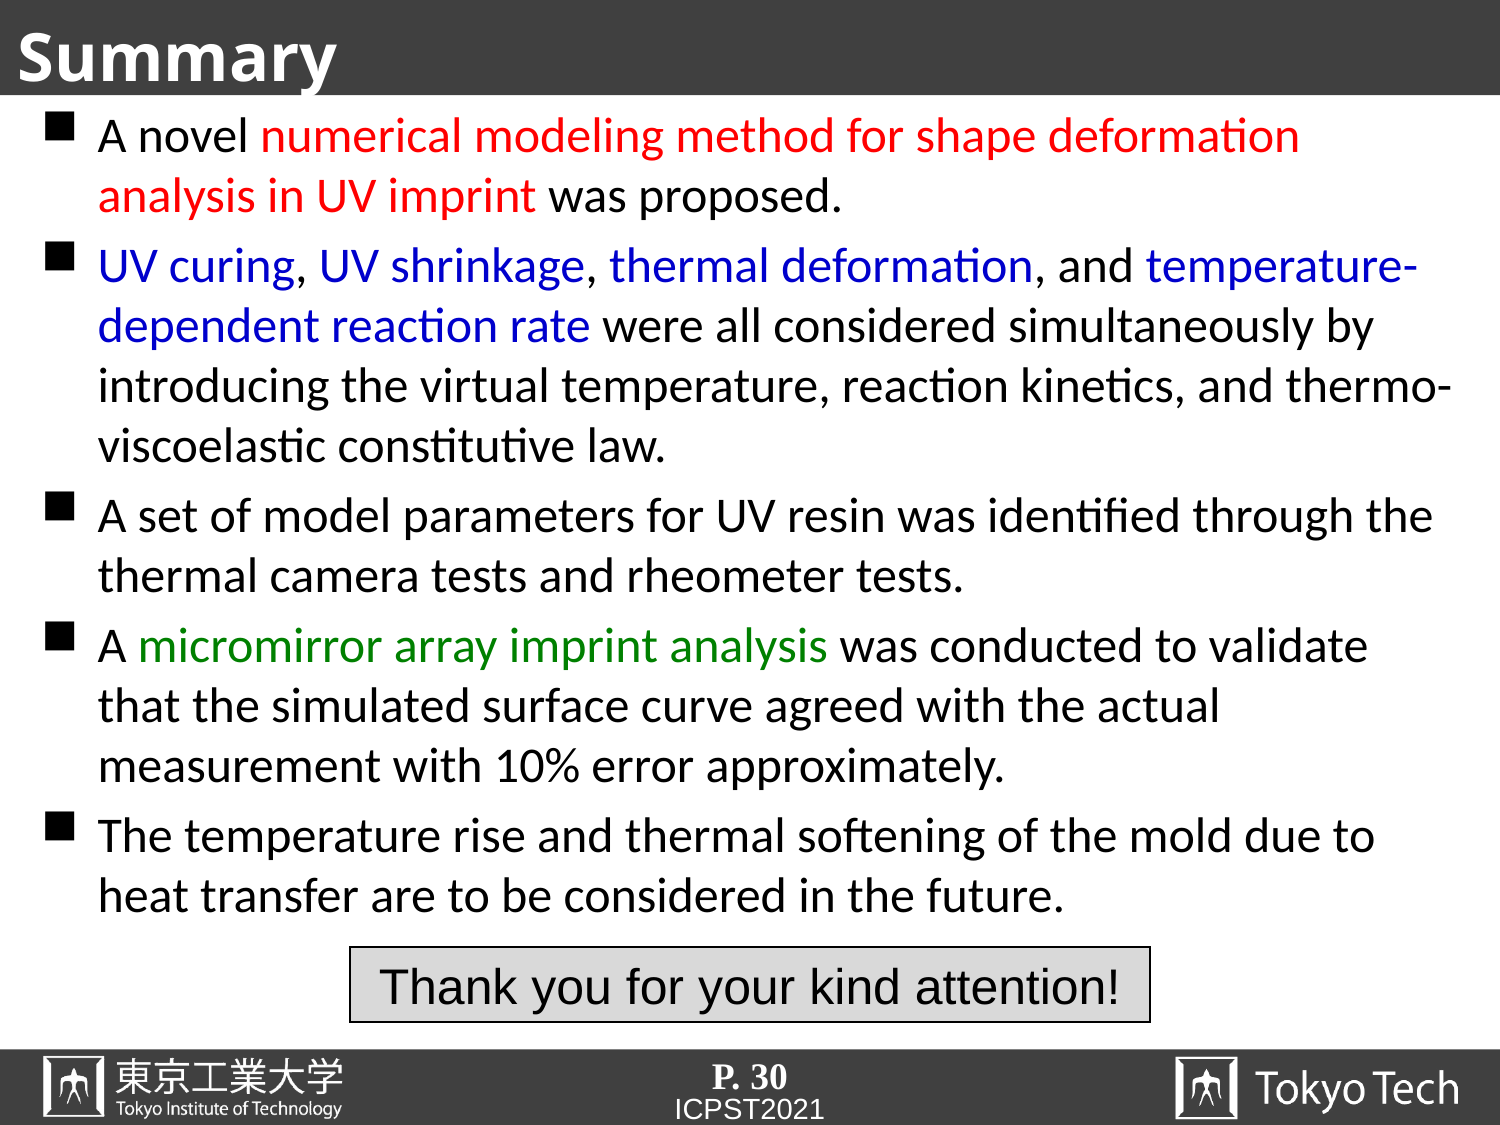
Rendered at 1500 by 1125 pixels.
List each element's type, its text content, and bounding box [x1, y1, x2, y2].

text_box Thank you for your kind attention! [349, 946, 1151, 1023]
picture [41, 1054, 343, 1120]
list A novel numerical modeling method for shape deformation analysis in UV imprint was proposed. UV curing, UV shrinkage, thermal deformation, and temperature-dependent reaction rate were all considered simultaneously by introducing the virtual temperature, reaction kinetics, and thermo-viscoelastic constitutive law. A set of model parameters for UV resin was identified through the thermal camera tests and rheometer tests. A micromirror array imprint analysis was conducted to validate that the simulated surface curve agreed with the actual measurement with 10% error approximately. The temperature rise and thermal softening of the mold due to heat transfer are to be considered in the future. [41, 102, 1459, 1050]
picture [1172, 1055, 1459, 1121]
slide_number P. 30 [663, 1058, 837, 1091]
title Summary [0, 0, 1500, 96]
